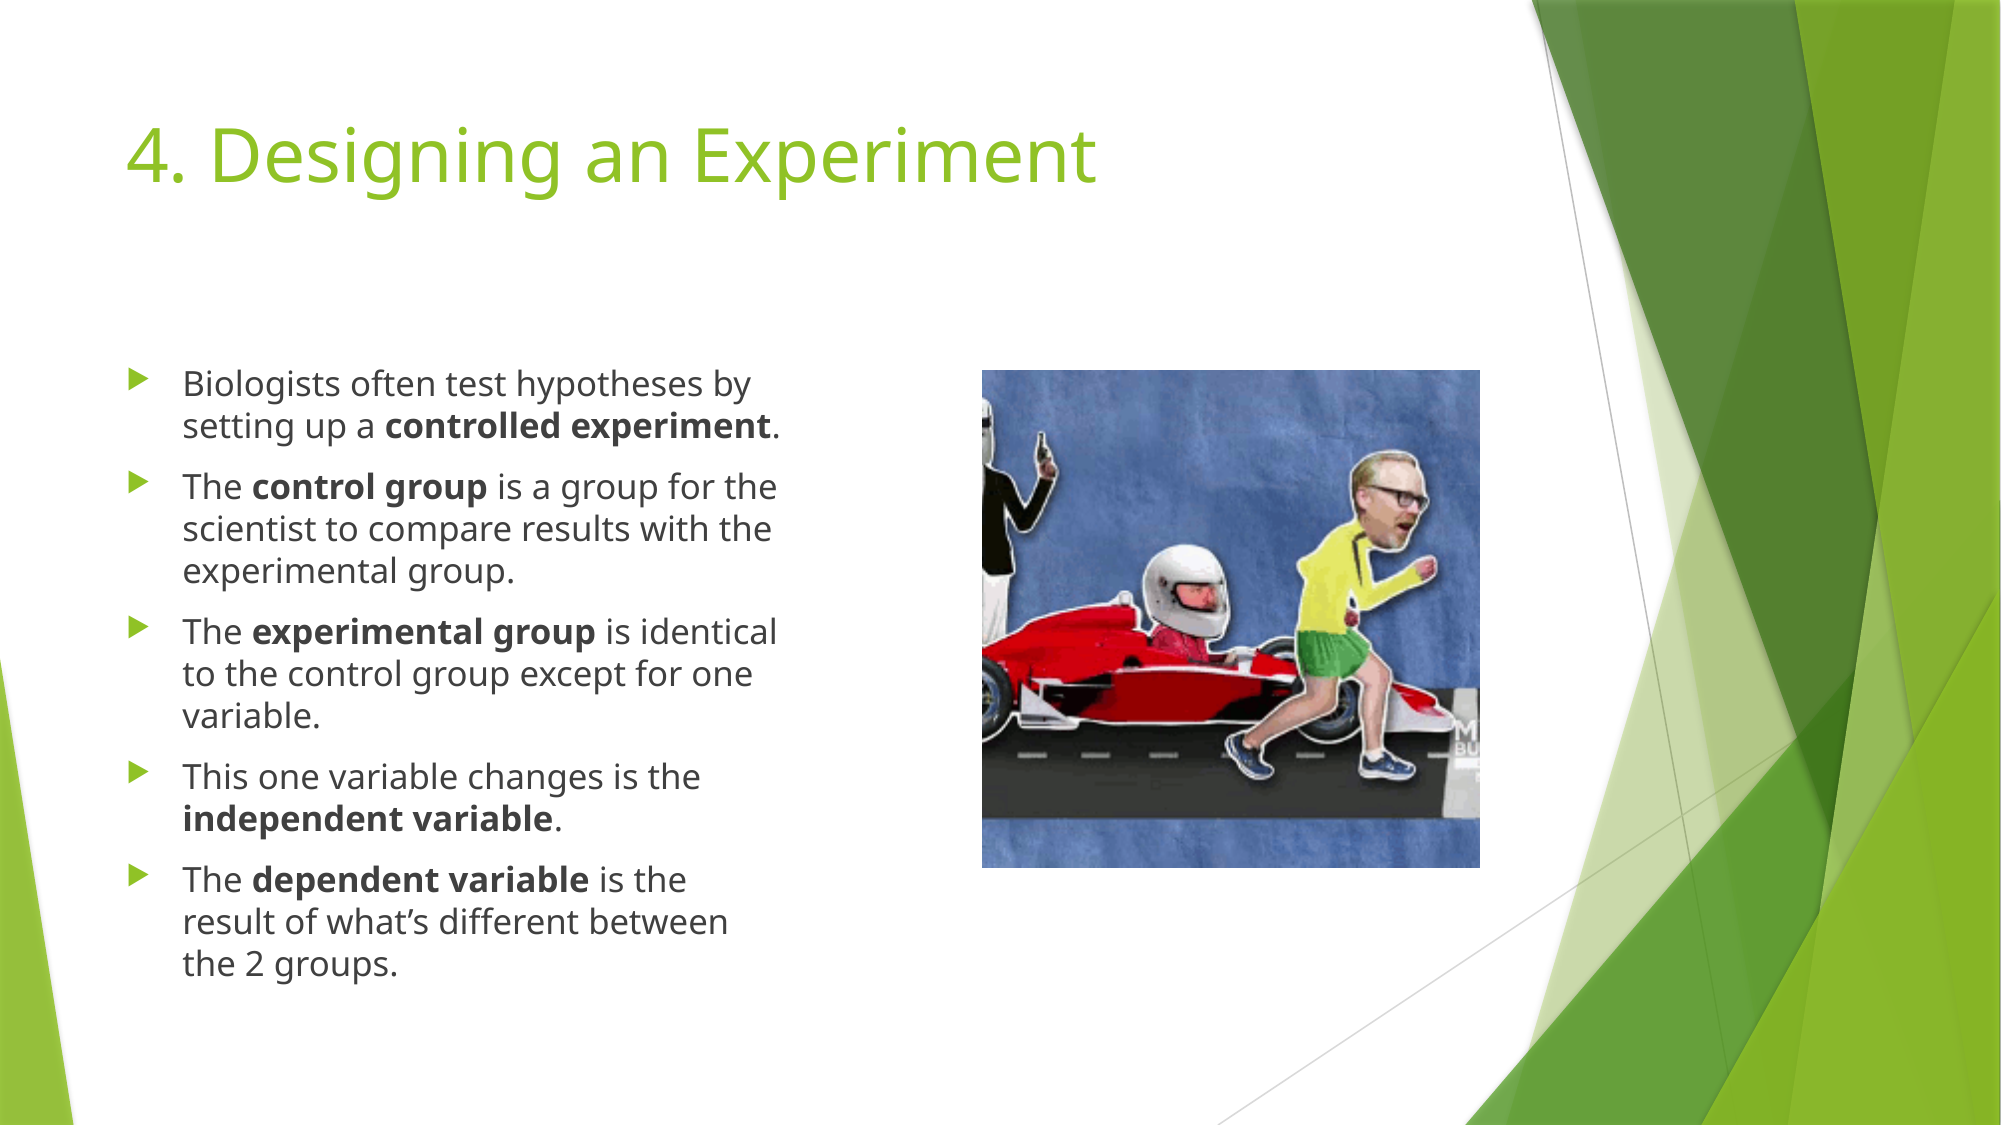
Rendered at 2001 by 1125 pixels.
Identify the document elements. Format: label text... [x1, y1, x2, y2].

list Biologists often test hypotheses by setting up a controlled experiment. The control group is a group for the scientist to compare results with the experimental group. The experimental group is identical to the control group except for one variable. This one variable changes is the independent variable. The dependent variable is the result of what’s different between the 2 groups. [111, 354, 798, 992]
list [982, 370, 1481, 869]
title 4. Designing an Experiment [111, 99, 1522, 317]
